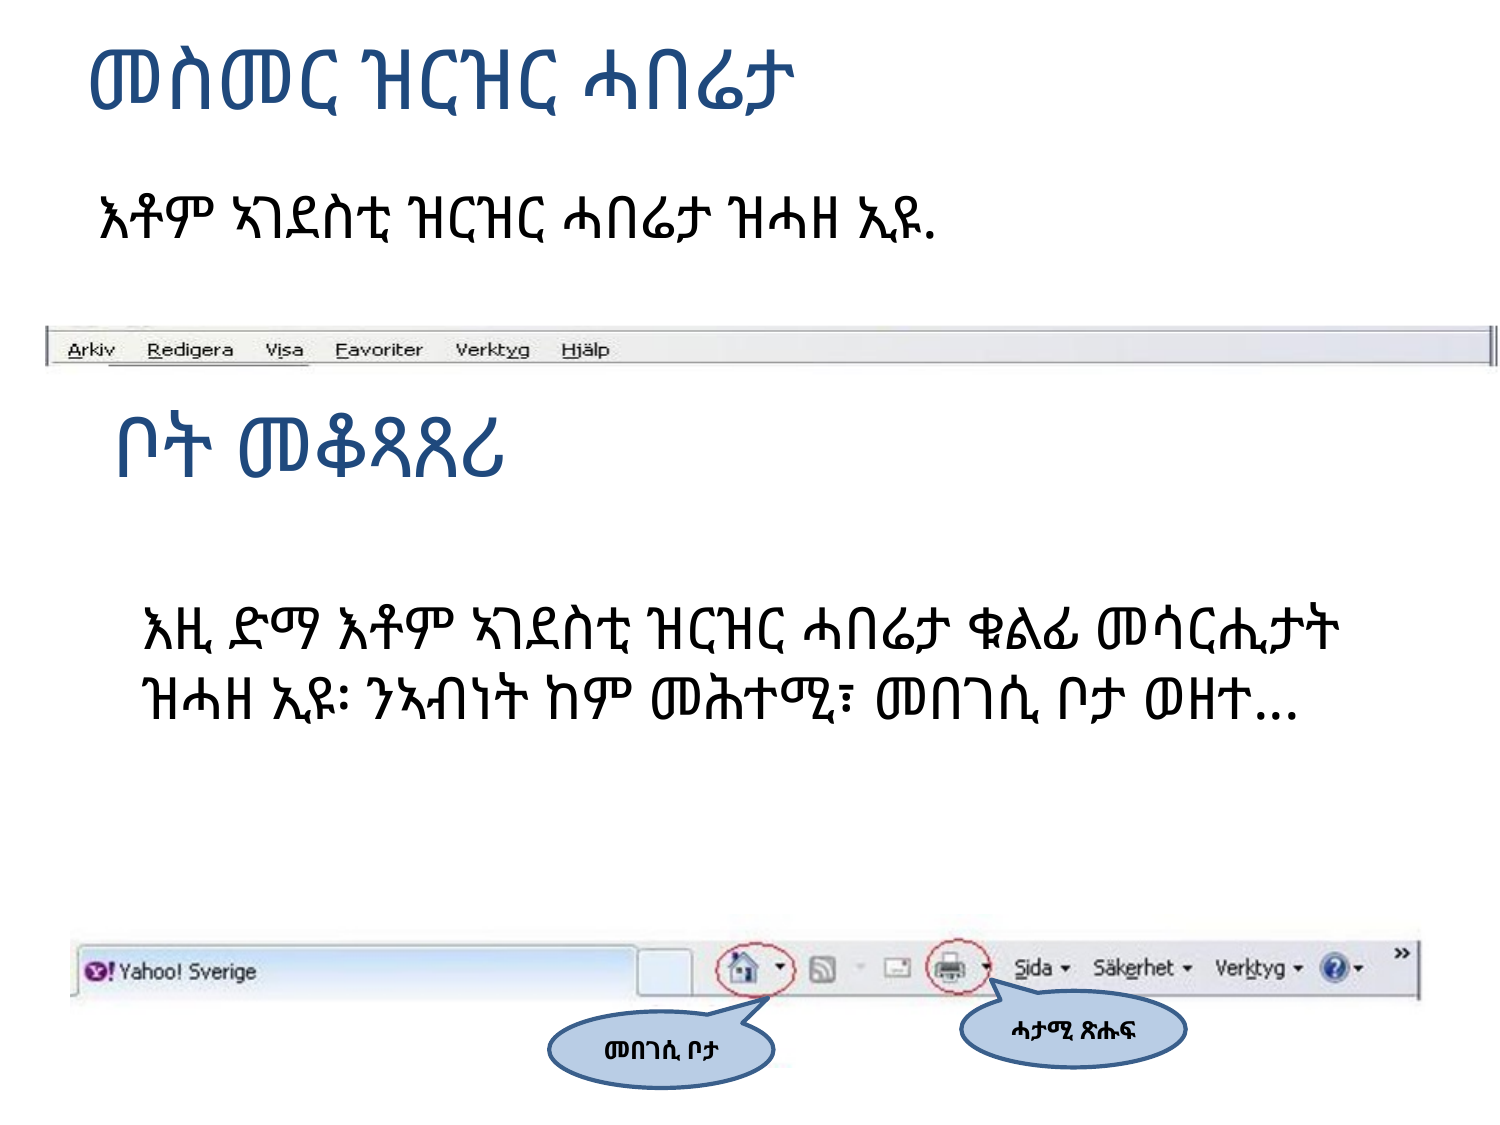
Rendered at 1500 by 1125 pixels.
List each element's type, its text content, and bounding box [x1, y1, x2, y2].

text_box መበገሲ ቦታ [576, 1077, 747, 1091]
picture [70, 913, 1429, 1068]
text_box እዚ ድማ እቶም ኣገደስቲ ዝርዝር ሓበሬታ ቁልፊ መሳርሒታት ዝሓዘ ኢዩ፡ ንኣብነት ከም መሕተሚ፣ መበገሲ ቦታ ወዘተ... [70, 502, 1421, 866]
title መስመር ዝርዝር ሓበሬታ [70, 0, 1451, 153]
list እቶም ኣገደስቲ ዝርዝር ሓበሬታ ዝሓዘ ኢዩ. [82, 172, 1432, 291]
text_box ቦት መቆጻጸሪ [97, 430, 1448, 503]
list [45, 302, 1500, 422]
